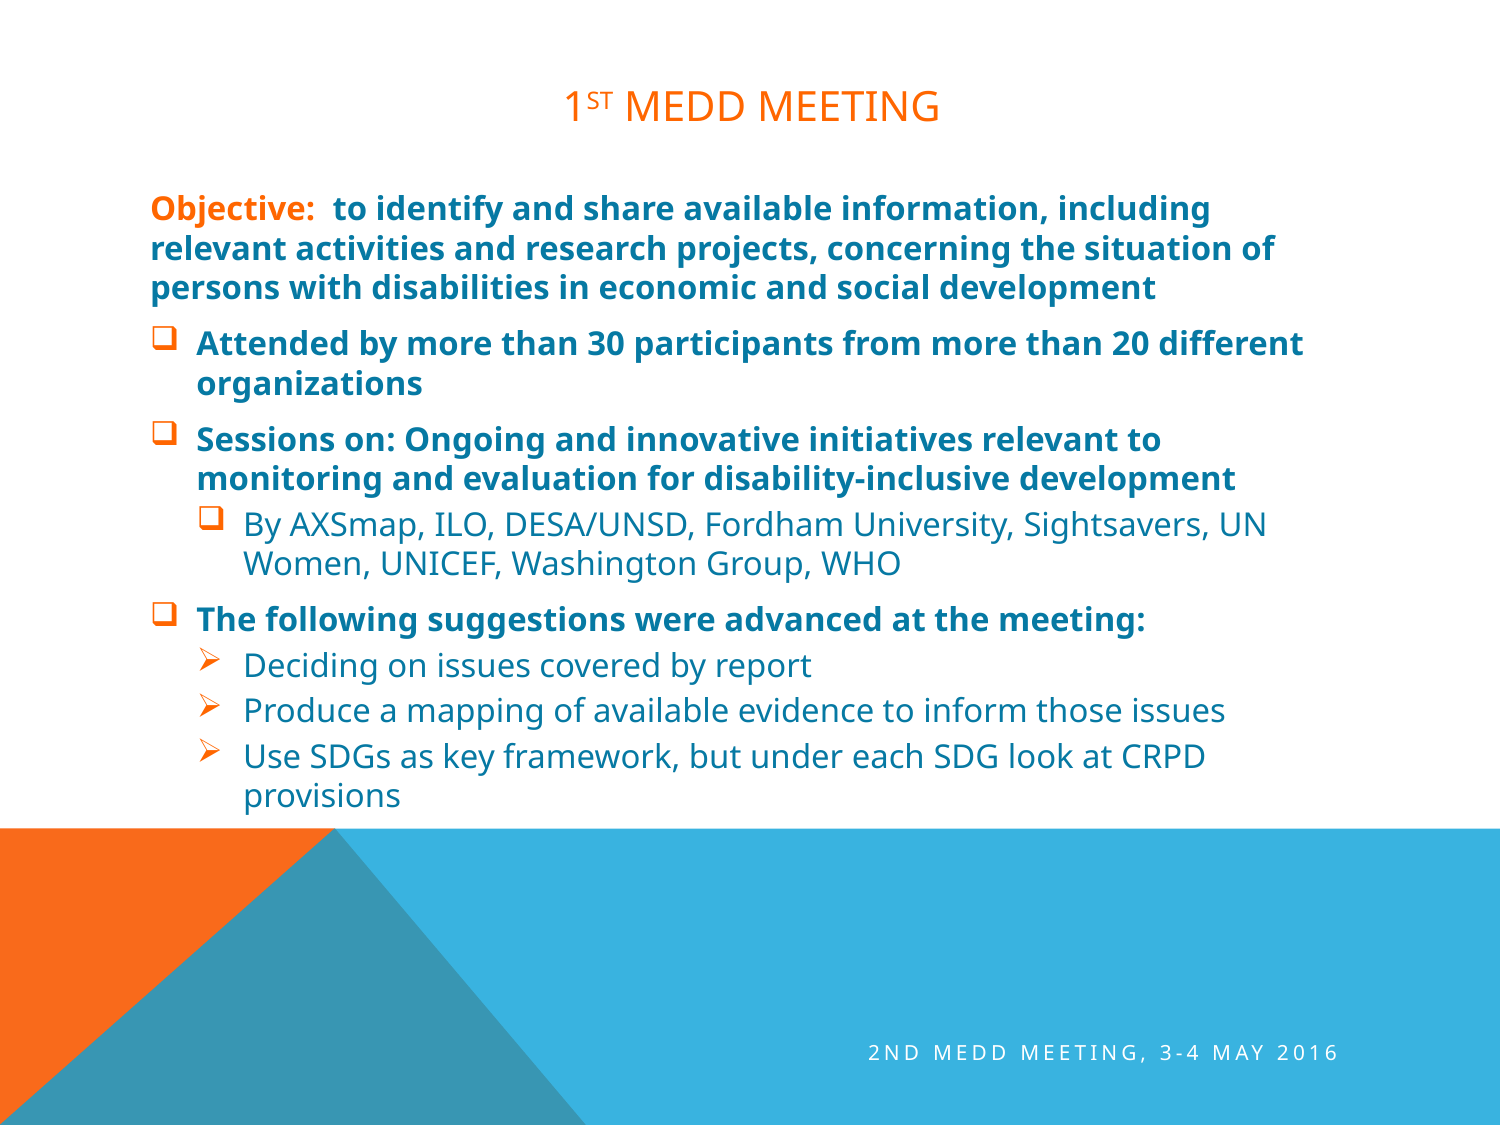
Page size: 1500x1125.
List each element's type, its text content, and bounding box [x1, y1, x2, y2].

title 1st medd meeting [135, 60, 1369, 150]
footer 2nd MEDD Meeting, 3-4 May 2016 [577, 1031, 1352, 1076]
list Objective: to identify and share available information, including relevant activities and research projects, concerning the situation of persons with disabilities in economic and social development Attended by more than 30 participants from more than 20 different organizations Sessions on: Ongoing and innovative initiatives relevant to monitoring and evaluation for disability-inclusive development By AXSmap, ILO, DESA/UNSD, Fordham University, Sightsavers, UN Women, UNICEF, Washington Group, WHO The following suggestions were advanced at the meeting: Deciding on issues covered by report Produce a mapping of available evidence to inform those issues Use SDGs as key framework, but under each SDG look at CRPD provisions [135, 180, 1369, 825]
